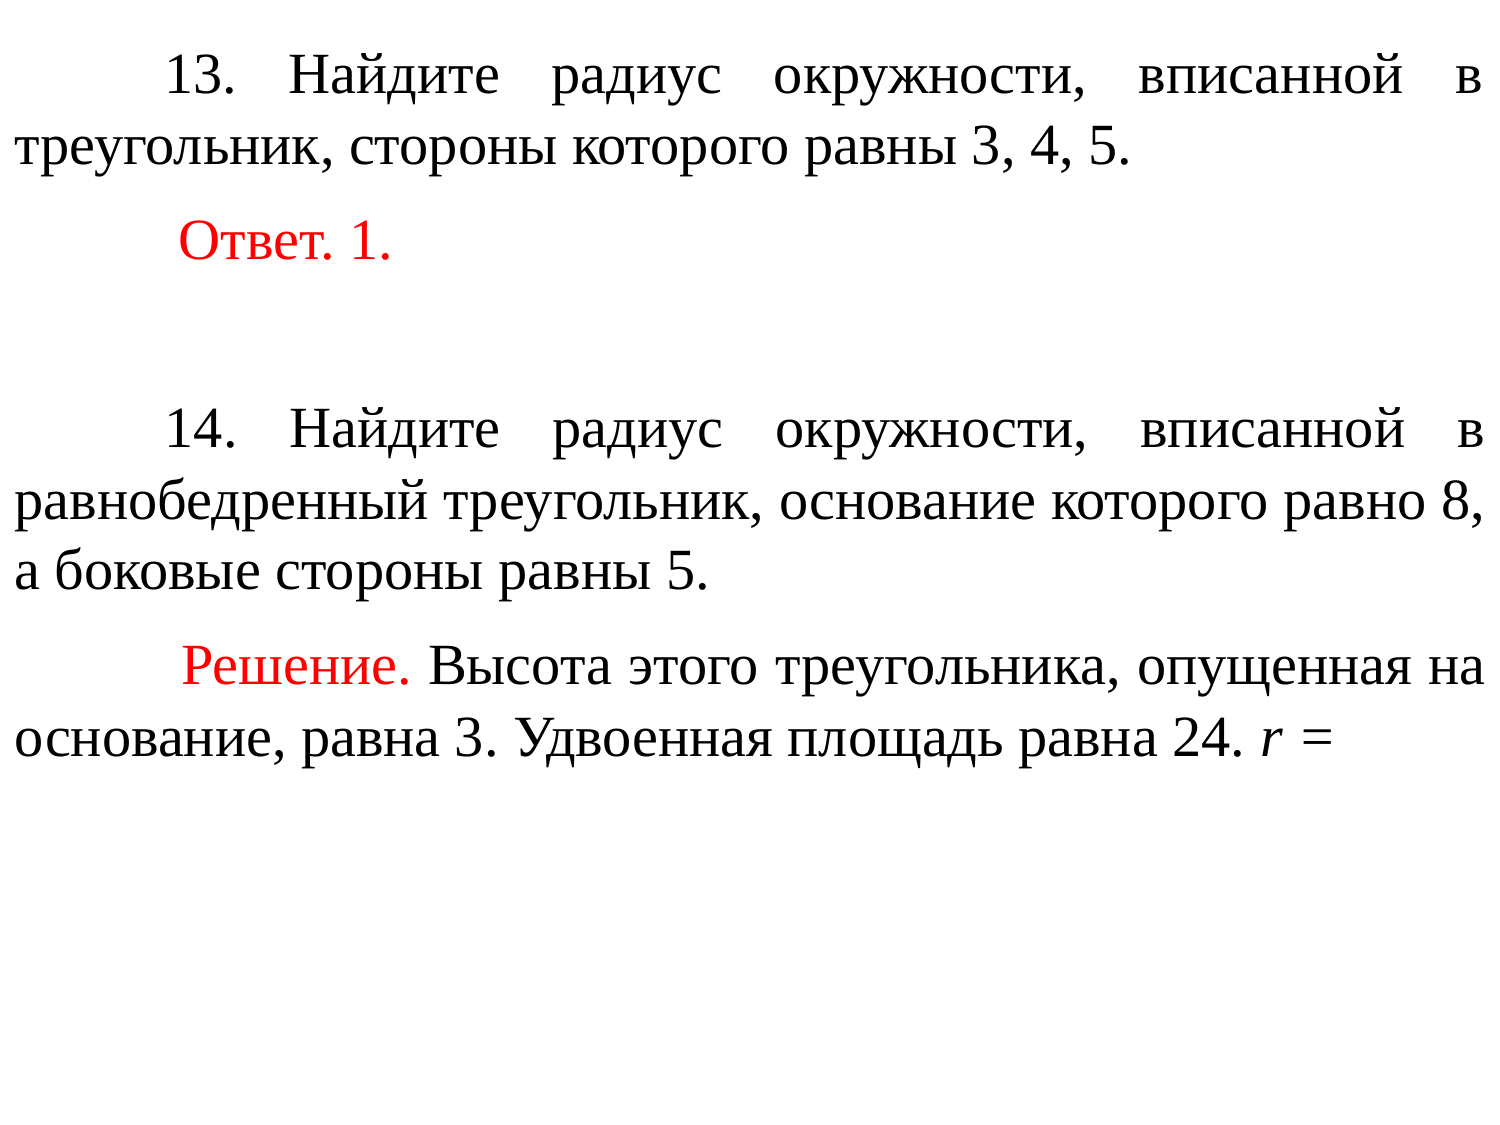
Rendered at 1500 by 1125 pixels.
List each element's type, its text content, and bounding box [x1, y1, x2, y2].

text_box 13. Найдите радиус окружности, вписанной в треугольник, стороны которого равны 3, 4, 5. [0, 19, 1499, 184]
text_box Ответ. 1. [0, 185, 1499, 281]
text_box 14. Найдите радиус окружности, вписанной в равнобедренный треугольник, основание которого равно 8, а боковые стороны равны 5. [0, 373, 1500, 609]
